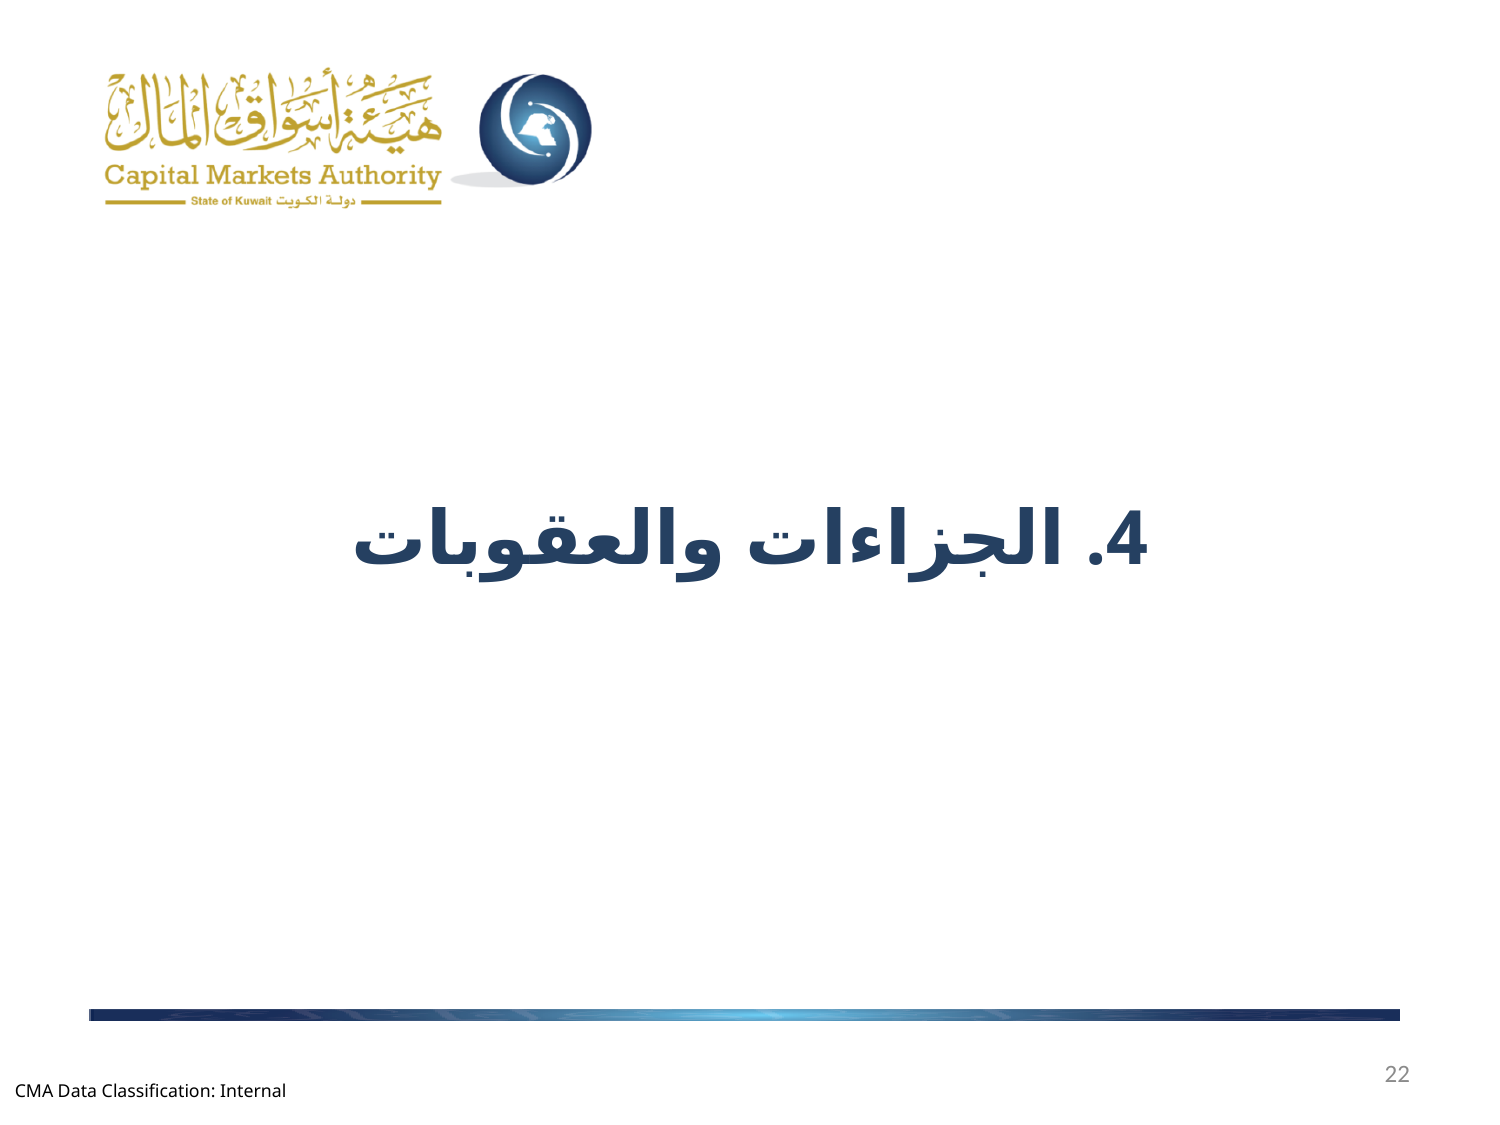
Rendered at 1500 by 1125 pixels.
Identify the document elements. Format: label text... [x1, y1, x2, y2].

list 4. الجزاءات والعقوبات [75, 262, 1425, 1005]
picture [87, 1009, 1401, 1021]
picture [87, 62, 608, 213]
slide_number 22 [1074, 1042, 1425, 1103]
